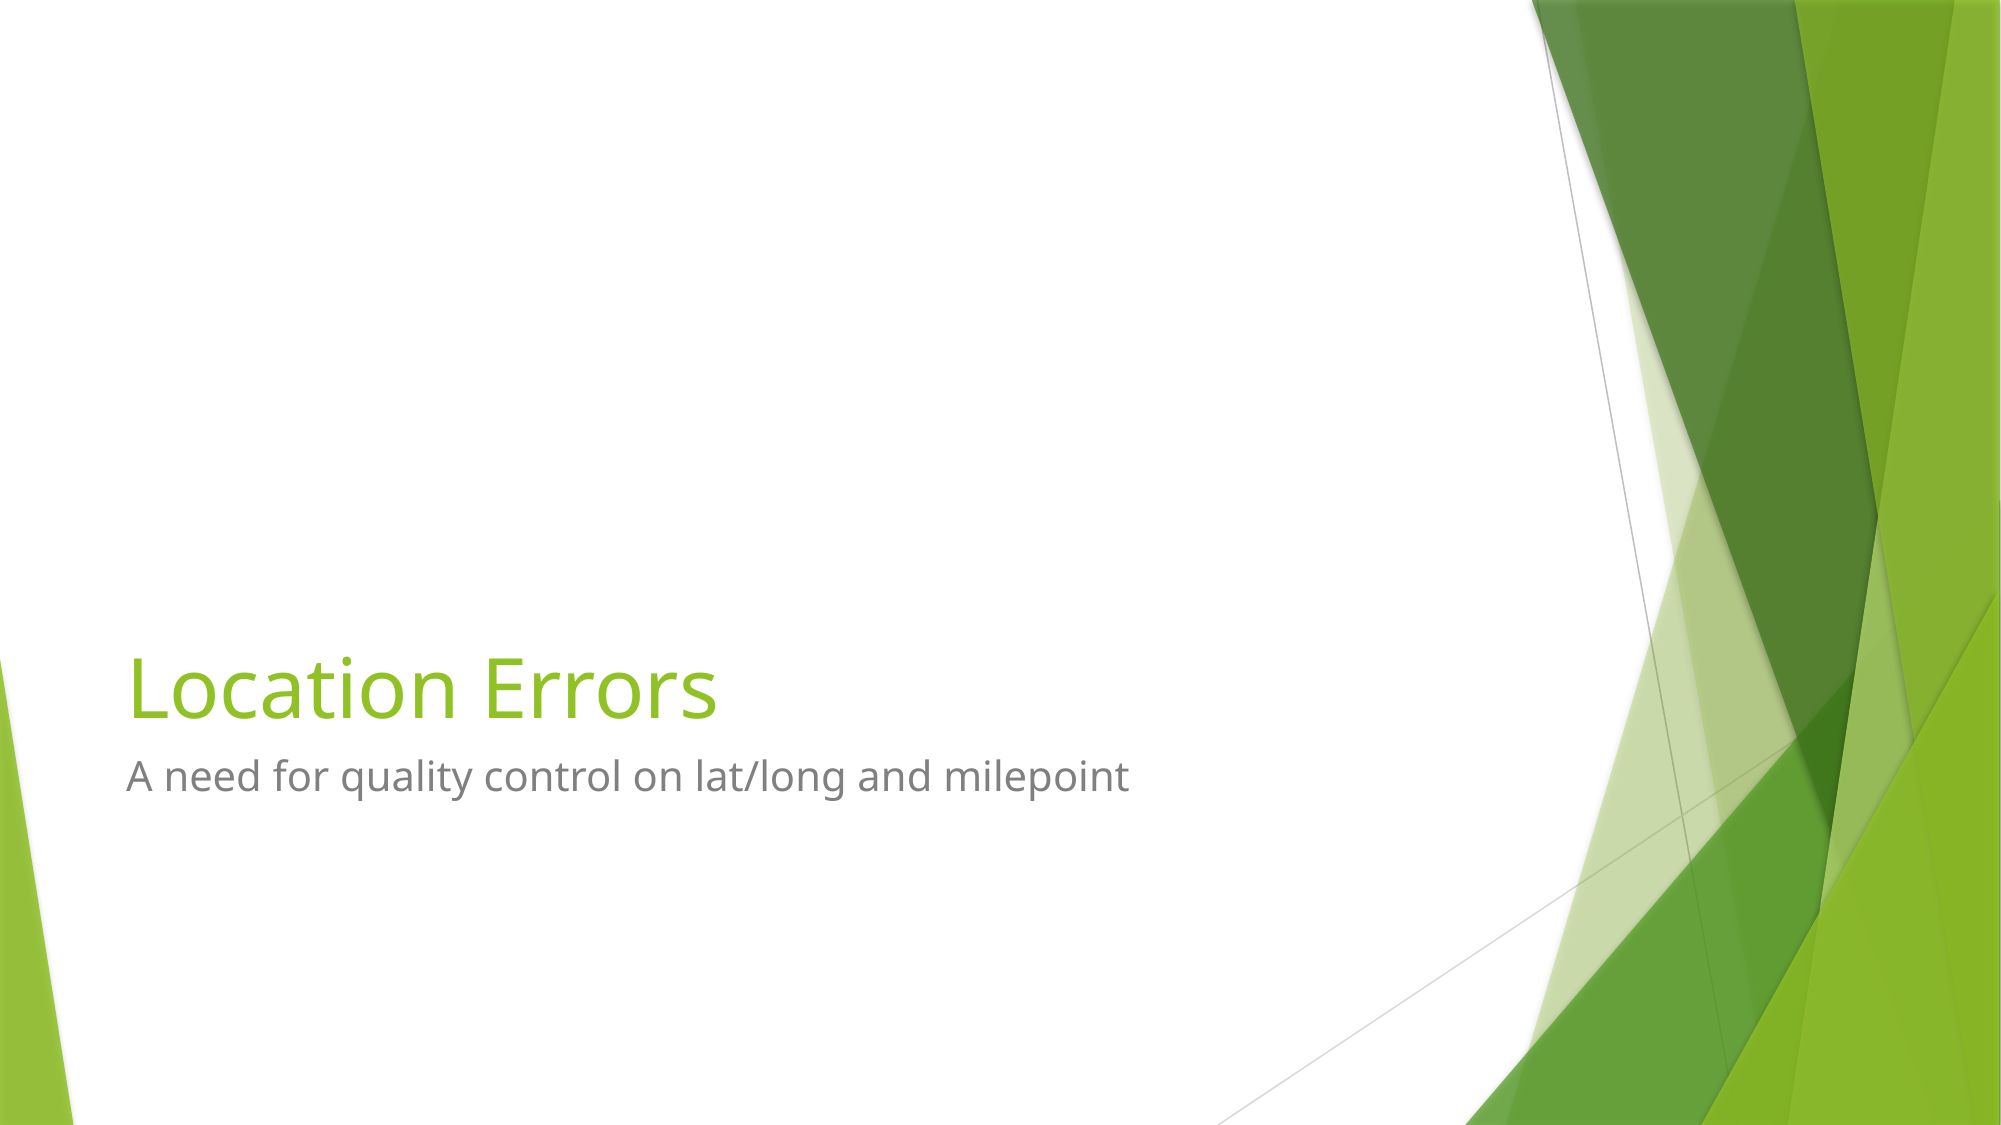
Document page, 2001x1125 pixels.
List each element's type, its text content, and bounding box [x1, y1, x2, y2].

list A need for quality control on lat/long and milepoint [111, 742, 1522, 884]
title Location Errors [111, 443, 1522, 742]
